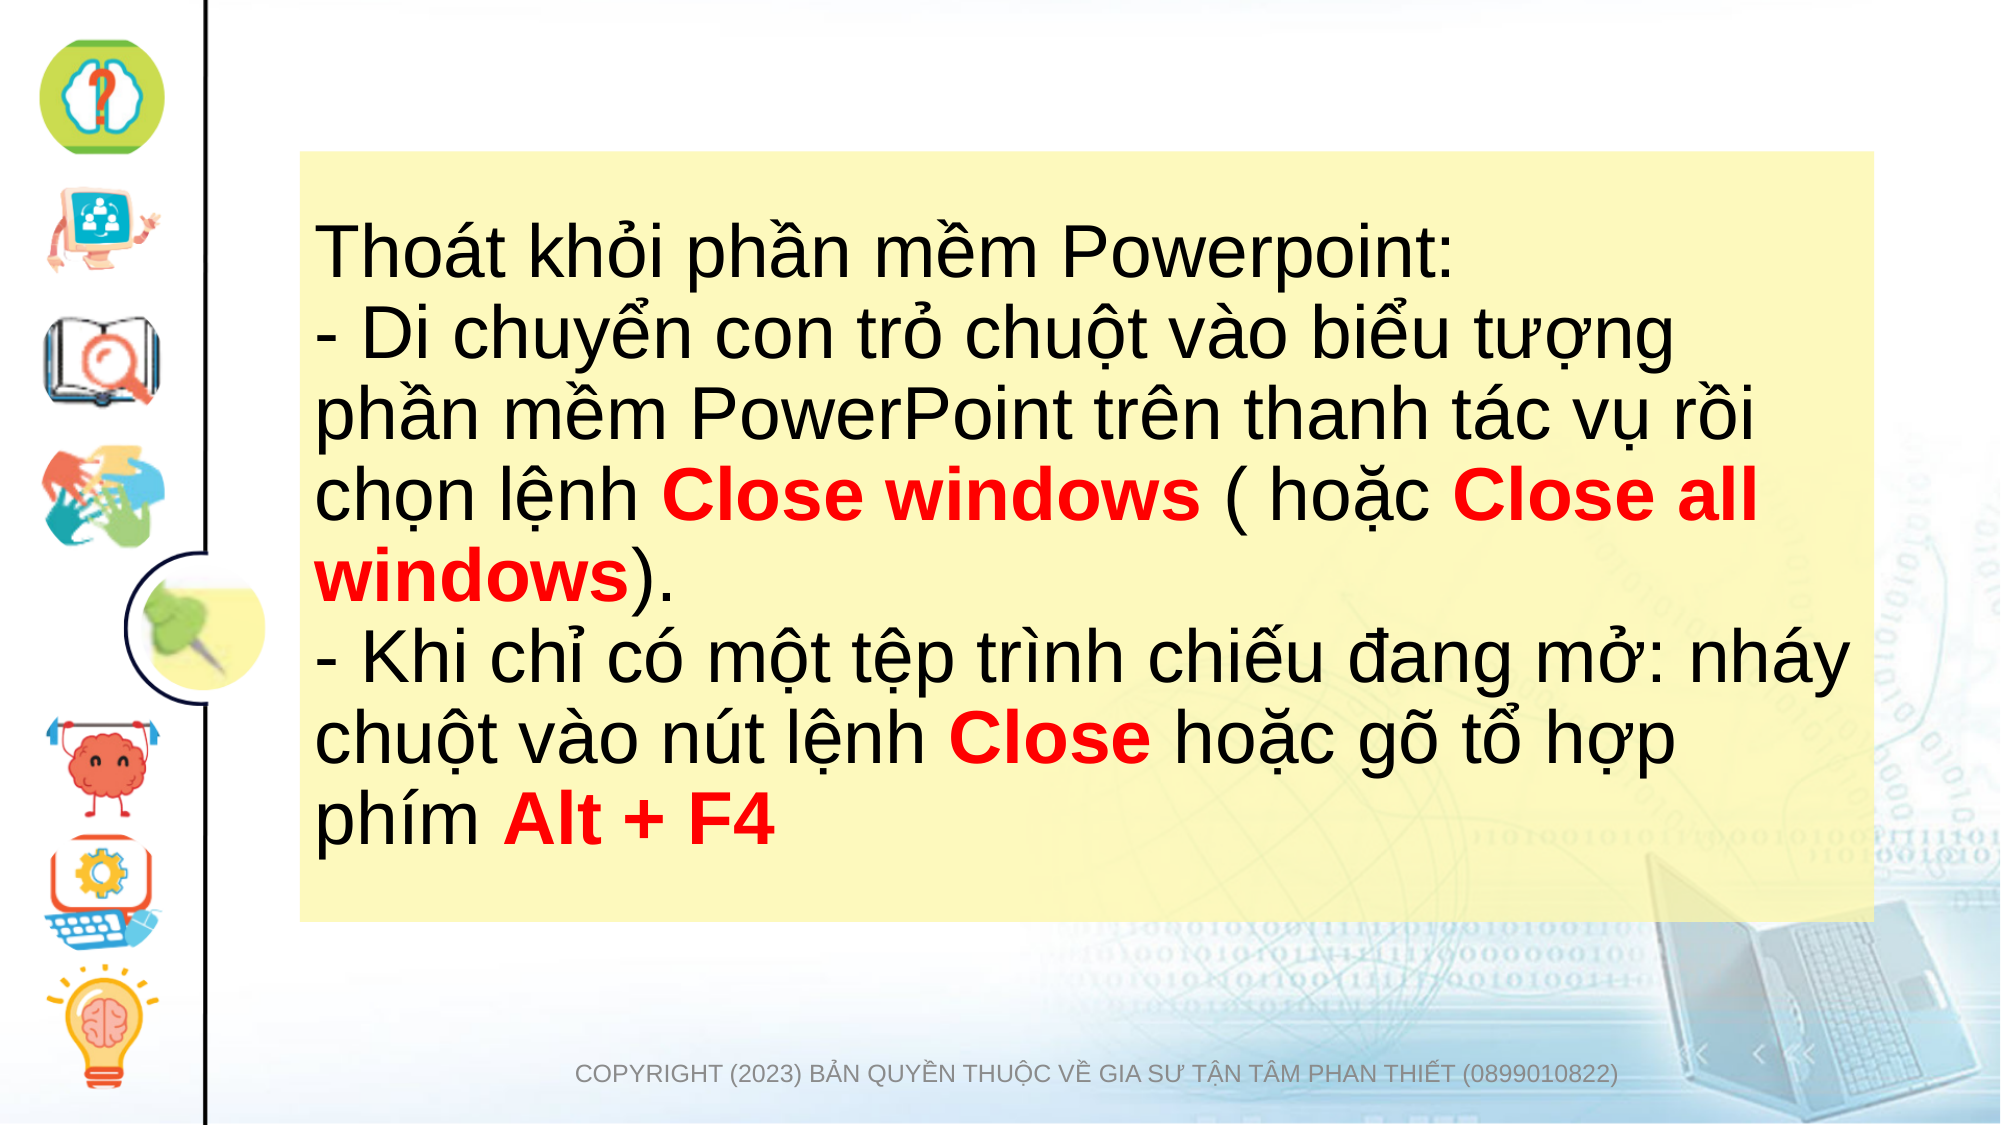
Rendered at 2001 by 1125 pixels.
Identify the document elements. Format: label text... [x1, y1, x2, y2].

footer COPYRIGHT (2023) BẢN QUYỀN THUỘC VỀ GIA SƯ TẬN TÂM PHAN THIẾT (0899010822) [504, 1042, 1691, 1103]
title Thoát khỏi phần mềm Powerpoint: - Di chuyển con trỏ chuột vào biểu tượng phần mềm PowerPoint trên thanh tác vụ rồi chọn lệnh Close windows ( hoặc Close all windows). - Khi chỉ có một tệp trình chiếu đang mở: nháy chuột vào nút lệnh Close hoặc gõ tổ hợp phím Alt + F4 [299, 151, 1875, 922]
picture [0, 0, 2001, 1125]
